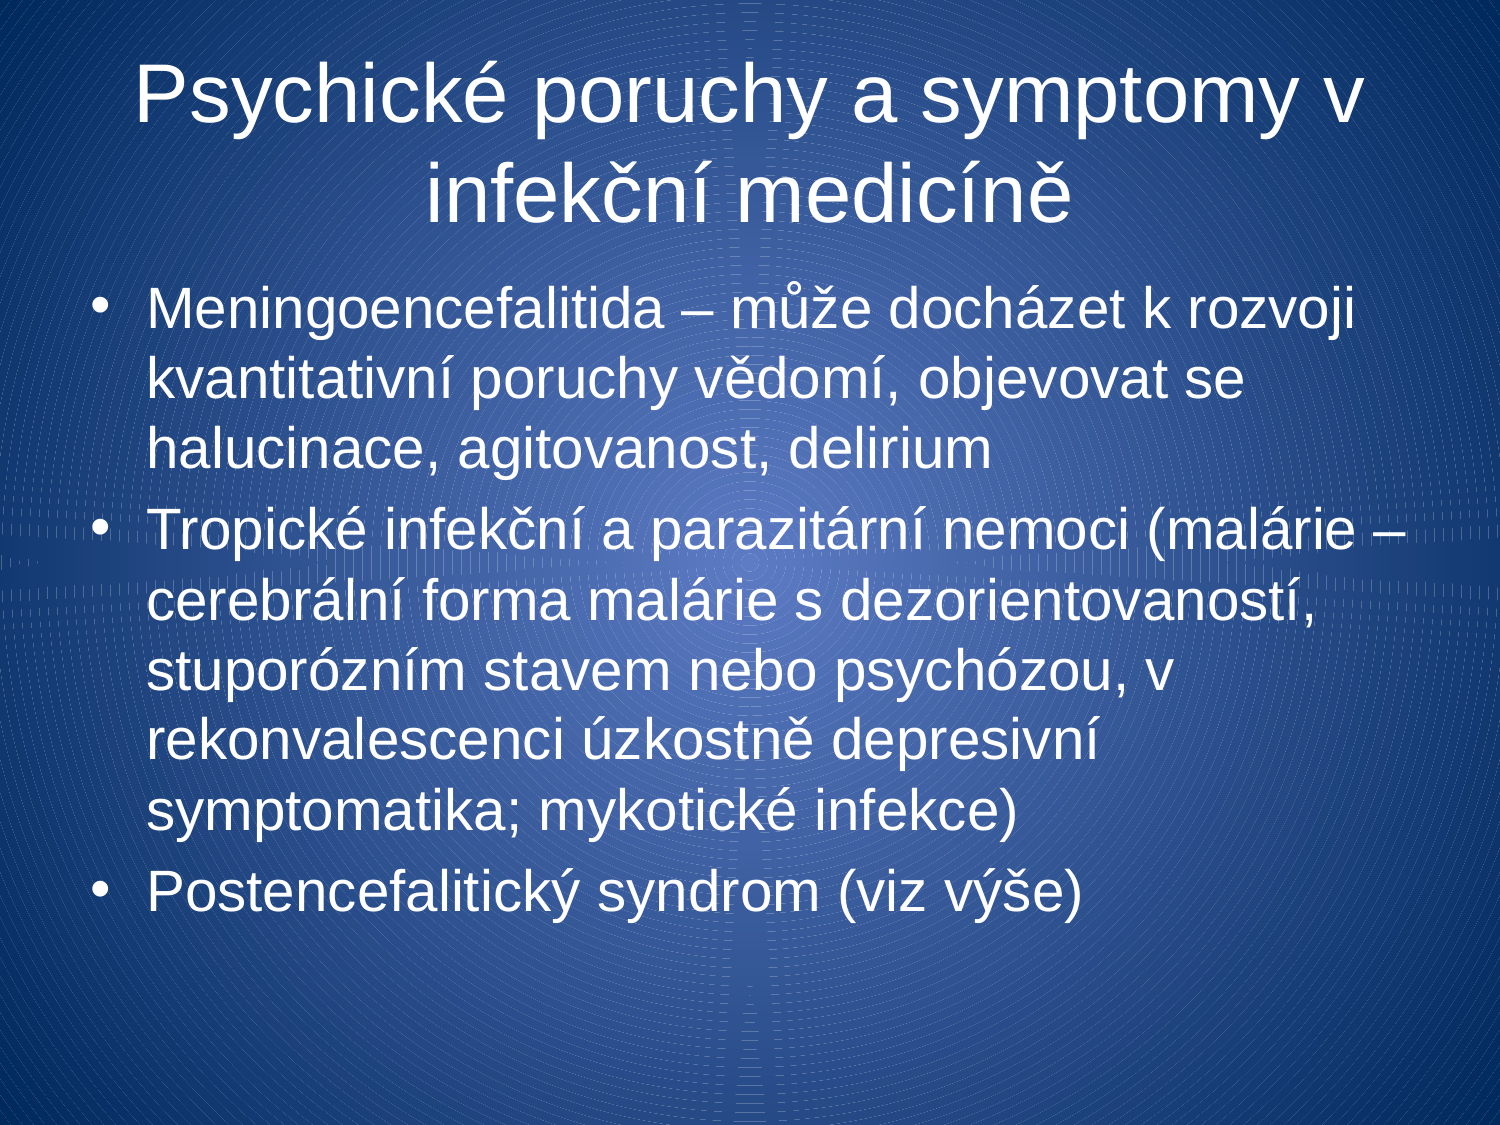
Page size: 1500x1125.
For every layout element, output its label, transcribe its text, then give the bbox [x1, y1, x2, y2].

title Psychické poruchy a symptomy v infekční medicíně [74, 44, 1426, 233]
list Meningoencefalitida – může docházet k rozvoji kvantitativní poruchy vědomí, objevovat se halucinace, agitovanost, delirium Tropické infekční a parazitární nemoci (malárie – cerebrální forma malárie s dezorientovaností, stuporózním stavem nebo psychózou, v rekonvalescenci úzkostně depresivní symptomatika; mykotické infekce) Postencefalitický syndrom (viz výše) [74, 262, 1426, 1006]
